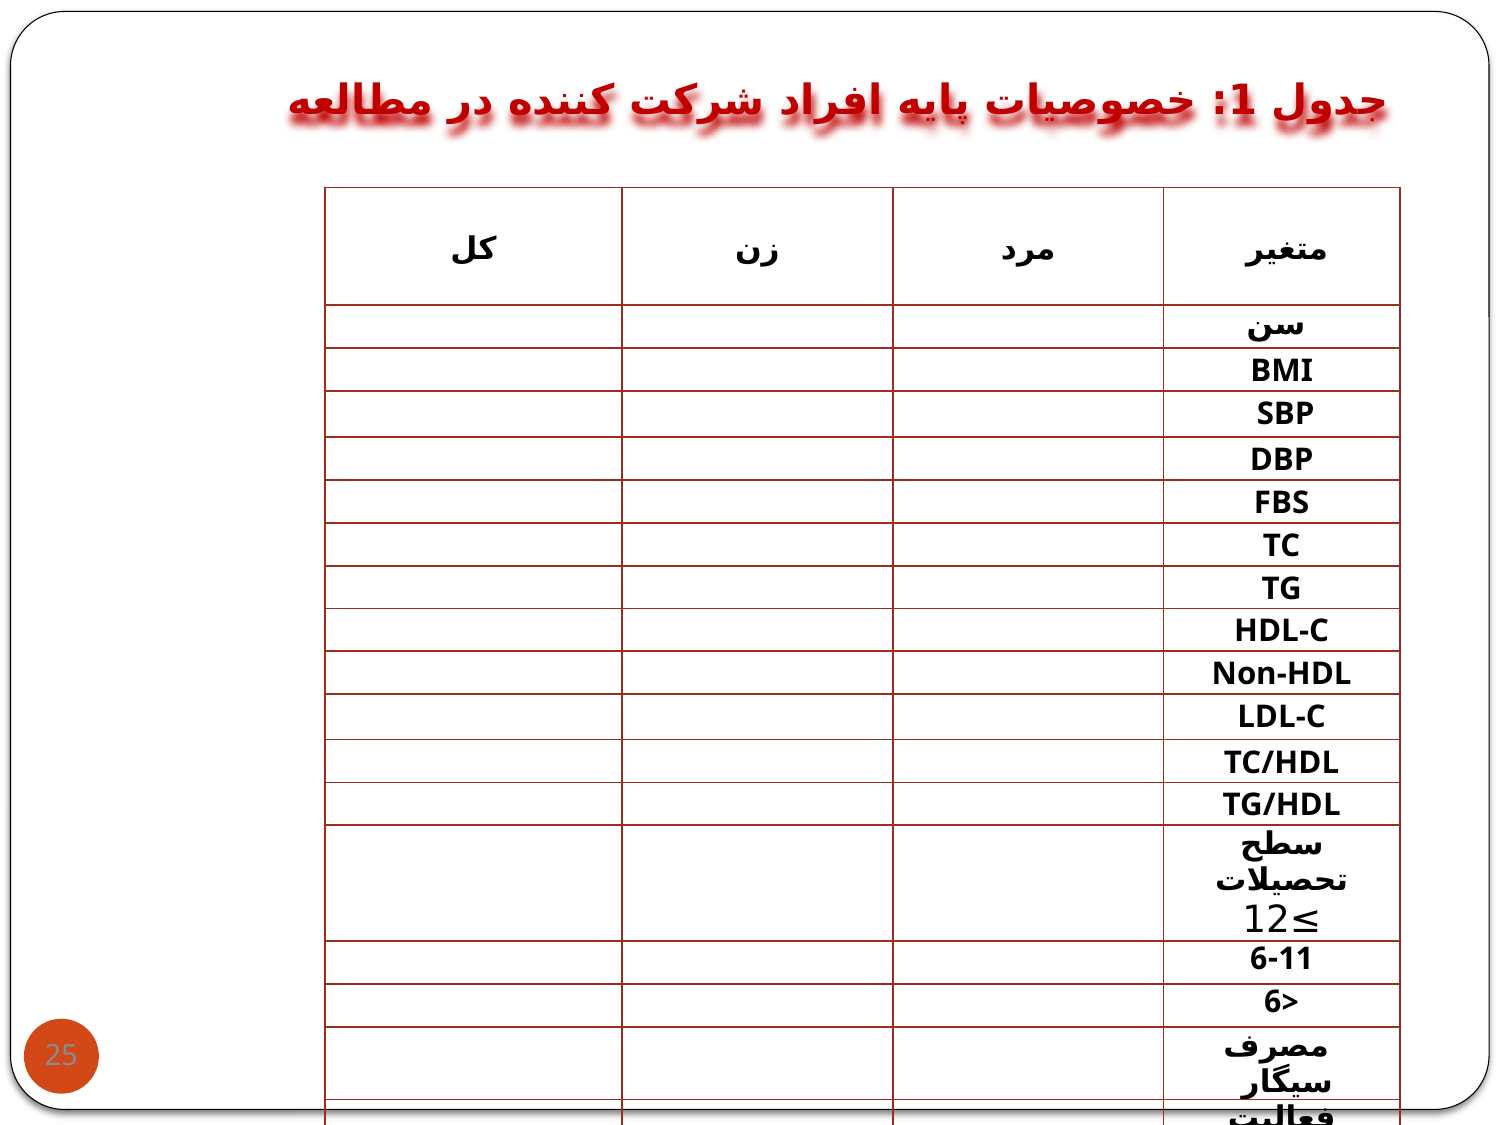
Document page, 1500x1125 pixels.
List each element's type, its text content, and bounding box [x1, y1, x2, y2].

table_cell [326, 652, 621, 693]
table_cell [894, 740, 1163, 782]
table_cell [623, 567, 892, 608]
table_cell [623, 481, 892, 522]
table_cell [623, 740, 892, 782]
table_cell HDL-C [1164, 609, 1399, 650]
table_cell مصرف سیگار [1164, 1028, 1399, 1099]
table_cell [894, 1028, 1163, 1099]
table_cell FBS [1164, 481, 1399, 522]
table_cell [326, 985, 621, 1012]
table_cell [894, 652, 1163, 693]
table_cell [326, 349, 621, 390]
table_header کل [326, 188, 621, 304]
table_cell LDL-C [1164, 695, 1399, 739]
table_cell [894, 524, 1163, 565]
table_cell [623, 652, 892, 693]
table_cell [326, 783, 621, 824]
table_cell [894, 942, 1163, 983]
table_cell [326, 1088, 621, 1099]
table_cell [894, 306, 1163, 347]
table_cell [894, 438, 1163, 479]
table_cell [623, 524, 892, 565]
table_cell [894, 392, 1163, 436]
table_cell [623, 306, 892, 347]
table_cell [326, 609, 621, 650]
table_cell [894, 985, 1163, 1026]
table_cell [326, 942, 621, 983]
table_cell SBP [1164, 392, 1399, 436]
table_cell [326, 306, 621, 347]
table_cell [894, 783, 1163, 824]
table_header متغیر [1164, 188, 1399, 304]
table_cell [623, 392, 892, 436]
table_cell [326, 481, 621, 522]
table_cell [894, 609, 1163, 650]
table_cell [894, 349, 1163, 390]
title جدول 1: خصوصیات پایه افراد شرکت کننده در مطالعه [225, 12, 1450, 138]
table_cell TC/HDL [1164, 740, 1399, 782]
table_cell [623, 985, 892, 1026]
table_cell [623, 1100, 892, 1125]
table_cell TC [1164, 524, 1399, 565]
slide_number 25 [23, 1018, 99, 1094]
table_header زن [623, 188, 892, 304]
table_cell [894, 567, 1163, 608]
table_cell فعالیت فیزیکی کم [1164, 1100, 1399, 1125]
table_cell TG/HDL [1164, 783, 1399, 824]
table_cell [326, 740, 621, 782]
table_cell BMI [1164, 349, 1399, 390]
table_cell [894, 1100, 1163, 1125]
table_cell [623, 695, 892, 739]
table_cell [326, 826, 621, 940]
table_cell سن [1164, 306, 1399, 347]
table_header مرد [894, 188, 1163, 304]
table_cell [623, 1028, 892, 1099]
footer [150, 1012, 800, 1088]
table_cell [623, 942, 892, 983]
table_cell [894, 481, 1163, 522]
table_cell [623, 826, 892, 940]
table_cell [326, 695, 621, 739]
table_cell سطح تحصیلات ≥12 [1164, 826, 1399, 940]
table_cell [326, 438, 621, 479]
table_cell [623, 349, 892, 390]
table_cell <6 [1164, 985, 1399, 1026]
table_cell [894, 695, 1163, 739]
table_cell 6-11 [1164, 942, 1399, 983]
table_cell [894, 826, 1163, 940]
table_cell [326, 1100, 621, 1125]
table_cell [623, 438, 892, 479]
table_cell [326, 524, 621, 565]
table_cell [326, 567, 621, 608]
table_cell DBP [1164, 438, 1399, 479]
table_cell [326, 392, 621, 436]
table_cell Non-HDL [1164, 652, 1399, 693]
table_cell TG [1164, 567, 1399, 608]
table_cell [623, 609, 892, 650]
table_cell [623, 783, 892, 824]
